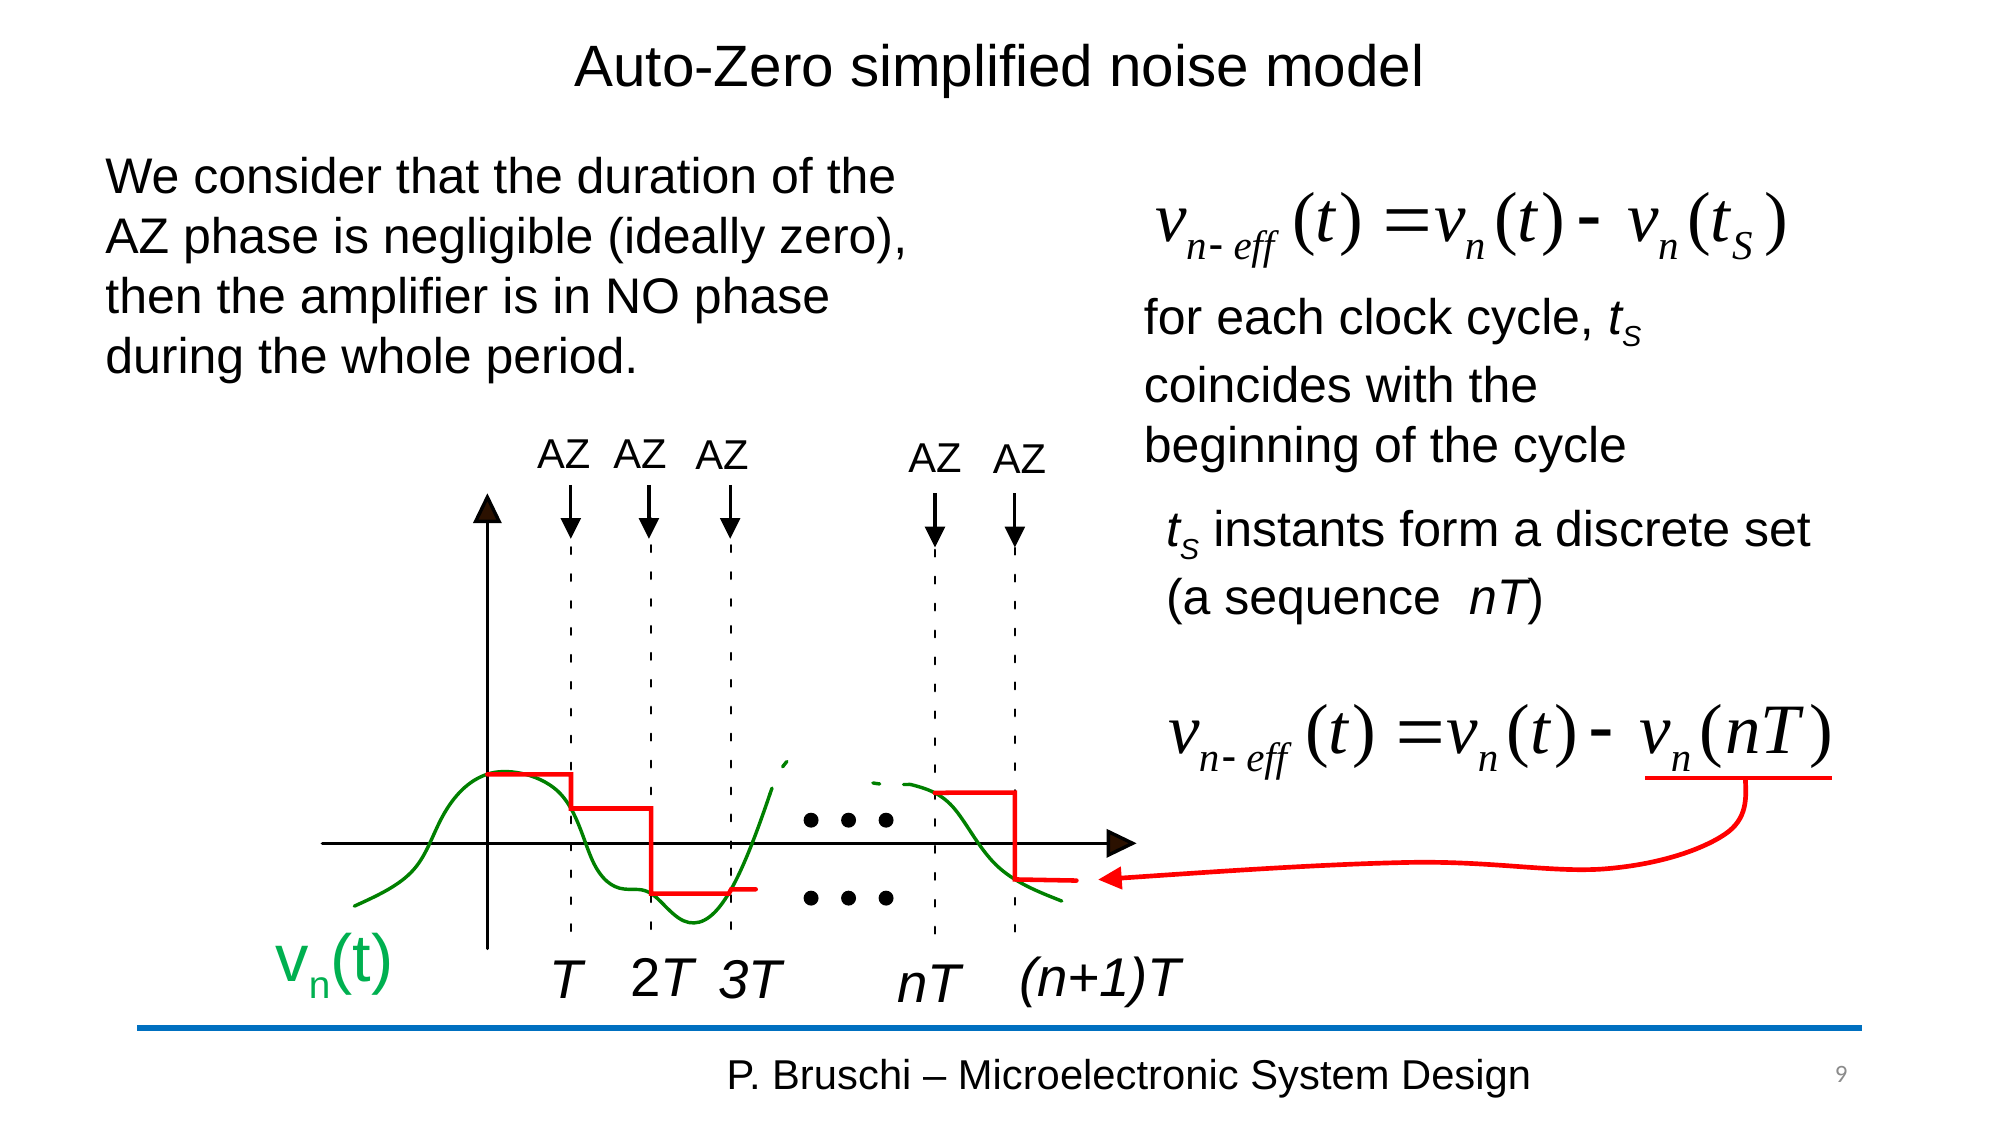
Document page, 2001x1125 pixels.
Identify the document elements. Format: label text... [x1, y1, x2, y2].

text_box [769, 745, 804, 795]
text_box nT [882, 940, 977, 1021]
text_box [803, 812, 819, 828]
text_box [878, 812, 894, 828]
text_box AZ [978, 424, 1062, 489]
text_box We consider that the duration of the AZ phase is negligible (ideally zero), then the amplifier is in NO phase during the whole period. [90, 136, 953, 392]
slide_number 9 [1718, 1042, 1863, 1103]
text_box 2T [615, 934, 709, 1015]
text_box [487, 774, 756, 894]
text_box vn(t) [260, 907, 409, 1014]
text_box (n+1)T [1004, 935, 1197, 1016]
text_box [354, 774, 729, 923]
text_box [878, 890, 894, 906]
text_box for each clock cycle, tS coincides with the beginning of the cycle [1129, 276, 1783, 480]
text_box [911, 784, 1014, 879]
text_box [475, 497, 500, 522]
text_box AZ [522, 419, 606, 485]
text_box tS instants form a discrete set (a sequence nT) [1151, 489, 1827, 633]
text_box [1015, 880, 1062, 902]
text_box [803, 890, 819, 906]
text_box [841, 890, 857, 906]
text_box [934, 792, 1077, 881]
text_box [1108, 831, 1133, 856]
text_box T [534, 936, 598, 1017]
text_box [1158, 682, 1845, 795]
text_box [652, 794, 770, 880]
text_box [1145, 170, 1803, 283]
footer P. Bruschi – Microelectronic System Design [662, 1042, 1596, 1103]
text_box AZ [598, 419, 682, 484]
title Auto-Zero simplified noise model [137, 12, 1863, 122]
text_box AZ [893, 423, 977, 489]
text_box [841, 812, 857, 828]
text_box 3T [703, 936, 797, 1017]
text_box AZ [680, 420, 764, 485]
text_box [1098, 795, 1747, 889]
text_box [855, 778, 911, 785]
